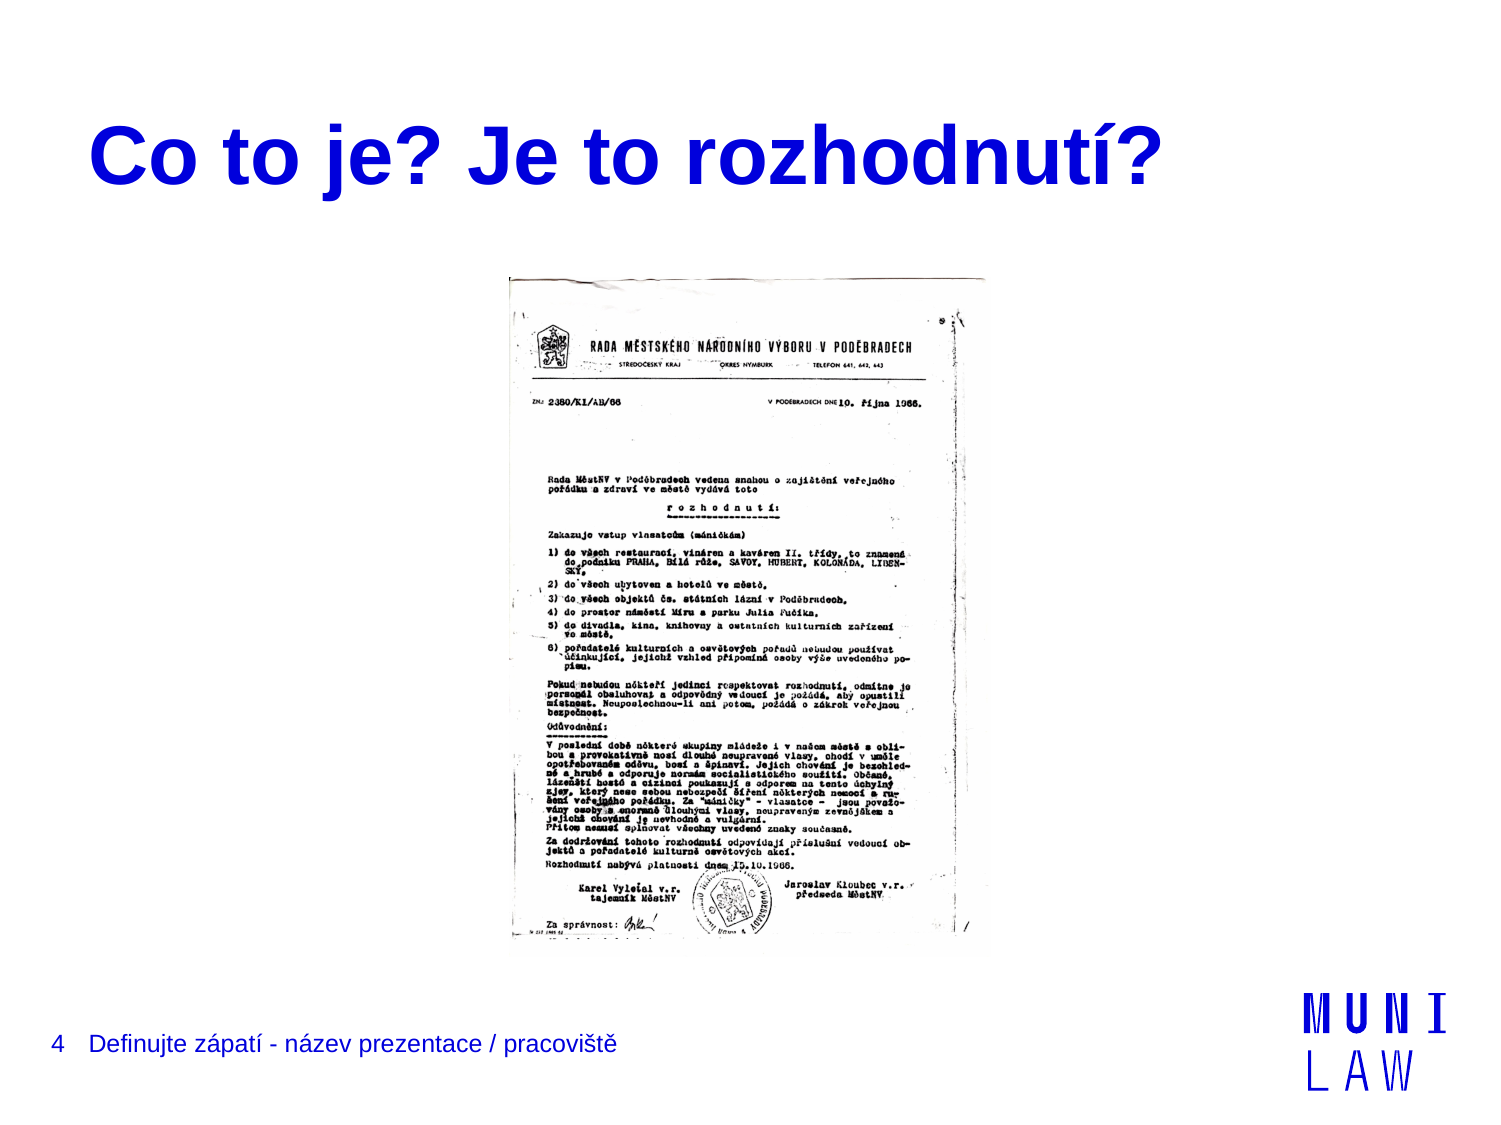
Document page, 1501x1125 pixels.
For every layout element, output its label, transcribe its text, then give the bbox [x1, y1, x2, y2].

footer Definujte zápatí - název prezentace / pracoviště [88, 1021, 1064, 1063]
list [509, 277, 991, 958]
title Co to je? Je to rozhodnutí? [88, 118, 1412, 193]
slide_number 4 [50, 1021, 82, 1063]
